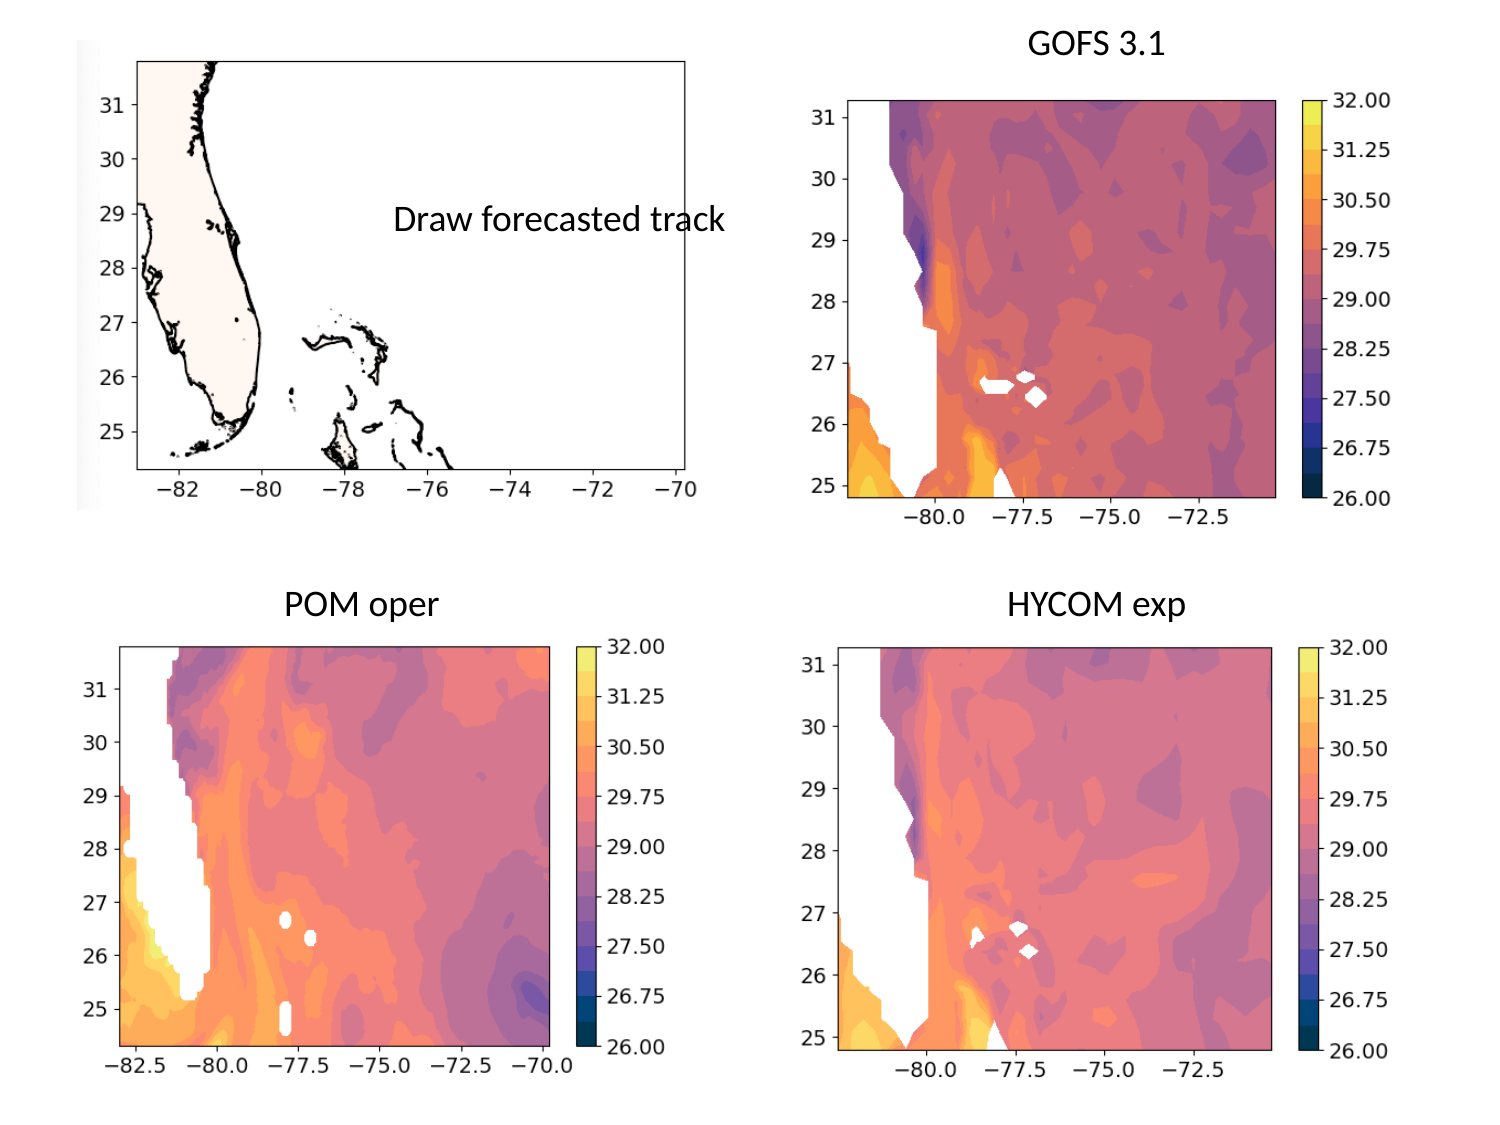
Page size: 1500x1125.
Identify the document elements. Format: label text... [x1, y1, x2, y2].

picture [774, 71, 1412, 536]
text_box POM oper [269, 572, 455, 629]
picture [782, 632, 1412, 1088]
picture [77, 40, 713, 510]
picture [77, 629, 679, 1088]
text_box Draw forecasted track [713, 186, 741, 247]
text_box GOFS 3.1 [1012, 10, 1181, 71]
text_box HYCOM exp [992, 572, 1202, 632]
